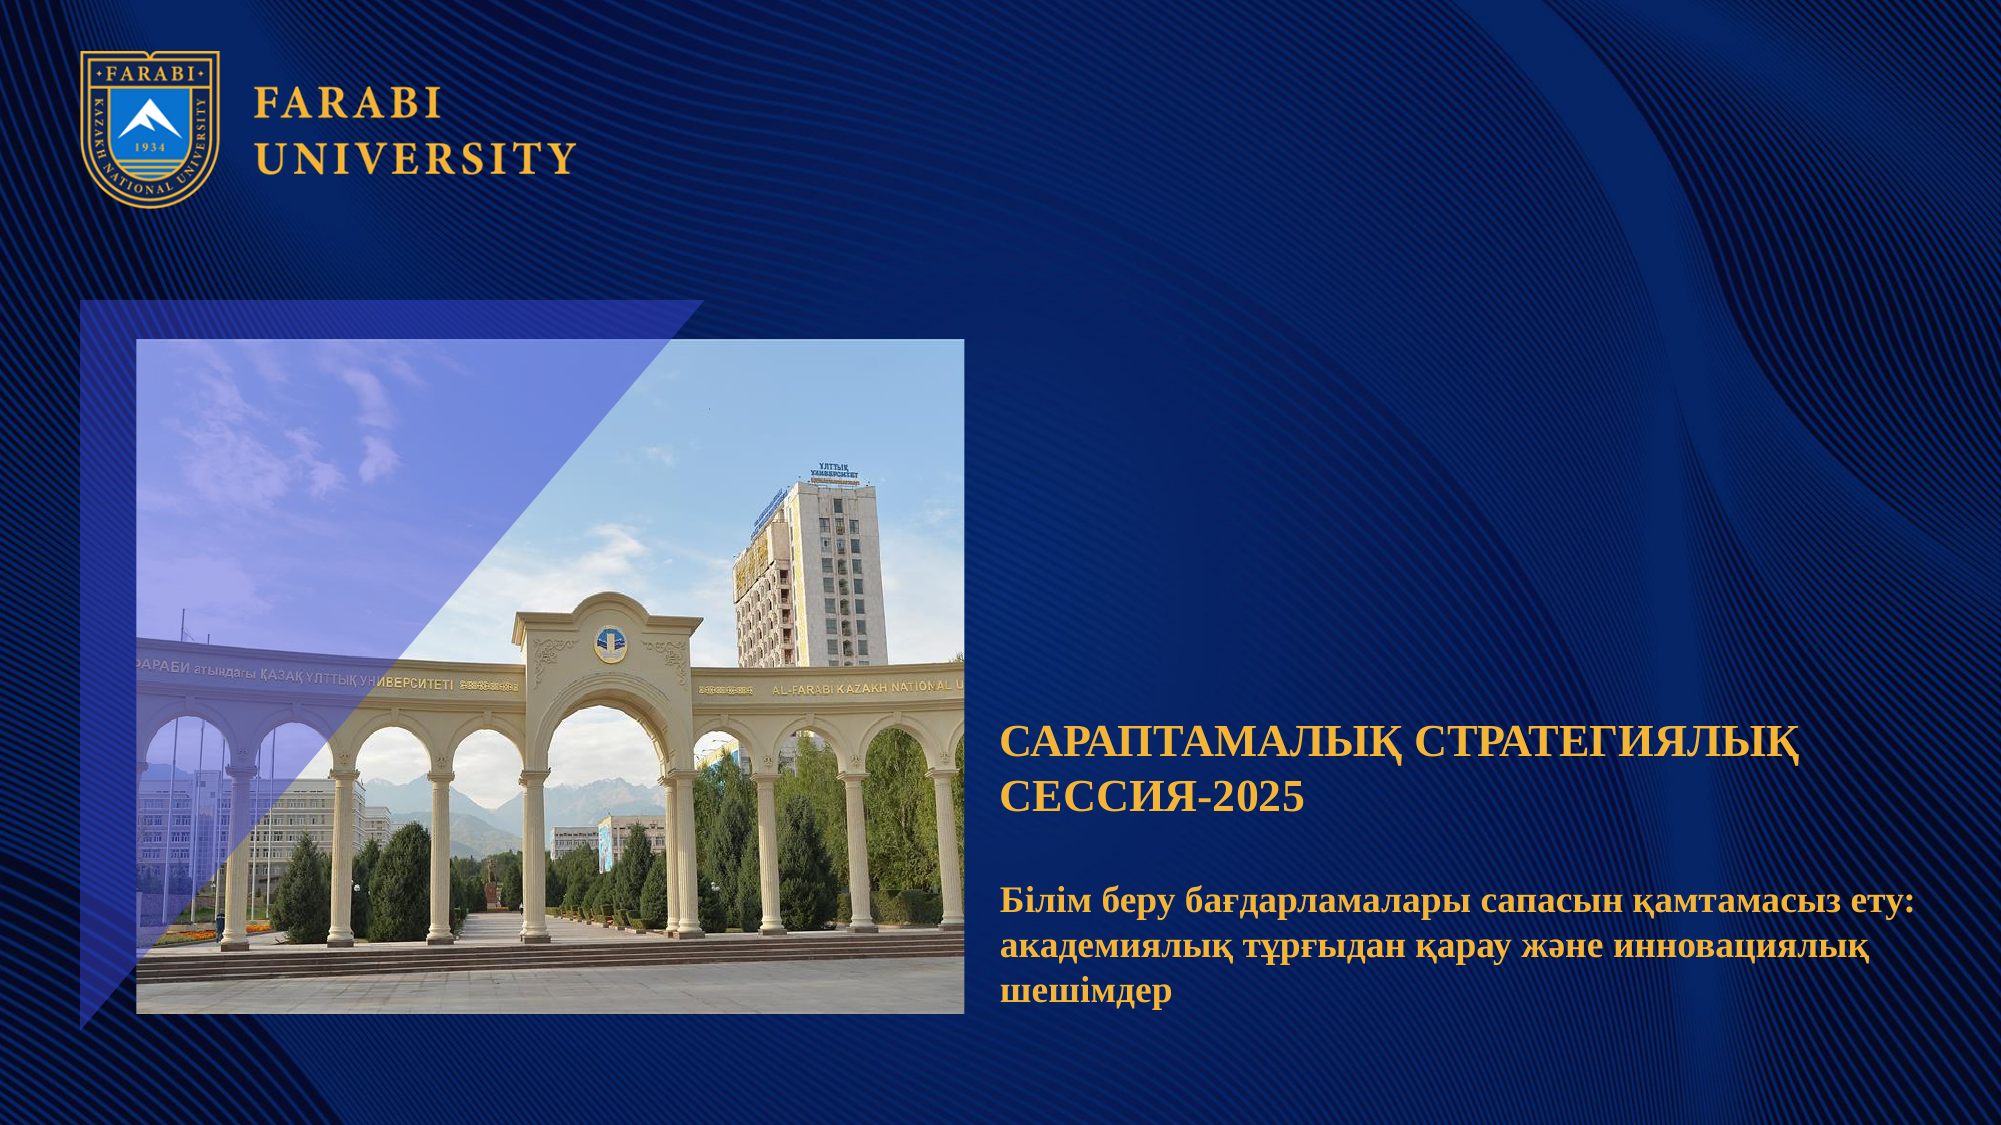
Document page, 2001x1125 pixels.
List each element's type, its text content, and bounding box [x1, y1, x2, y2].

text_box [80, 51, 577, 209]
text_box [0, 0, 2000, 1125]
text_box [136, 339, 965, 1014]
text_box САРАПТАМАЛЫҚ СТРАТЕГИЯЛЫҚ СЕССИЯ-2025 Білім беру бағдарламалары сапасын қамтамасыз ету: академиялық тұрғыдан қарау және инновациялық шешімдер [999, 710, 1975, 1011]
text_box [26, 352, 759, 979]
